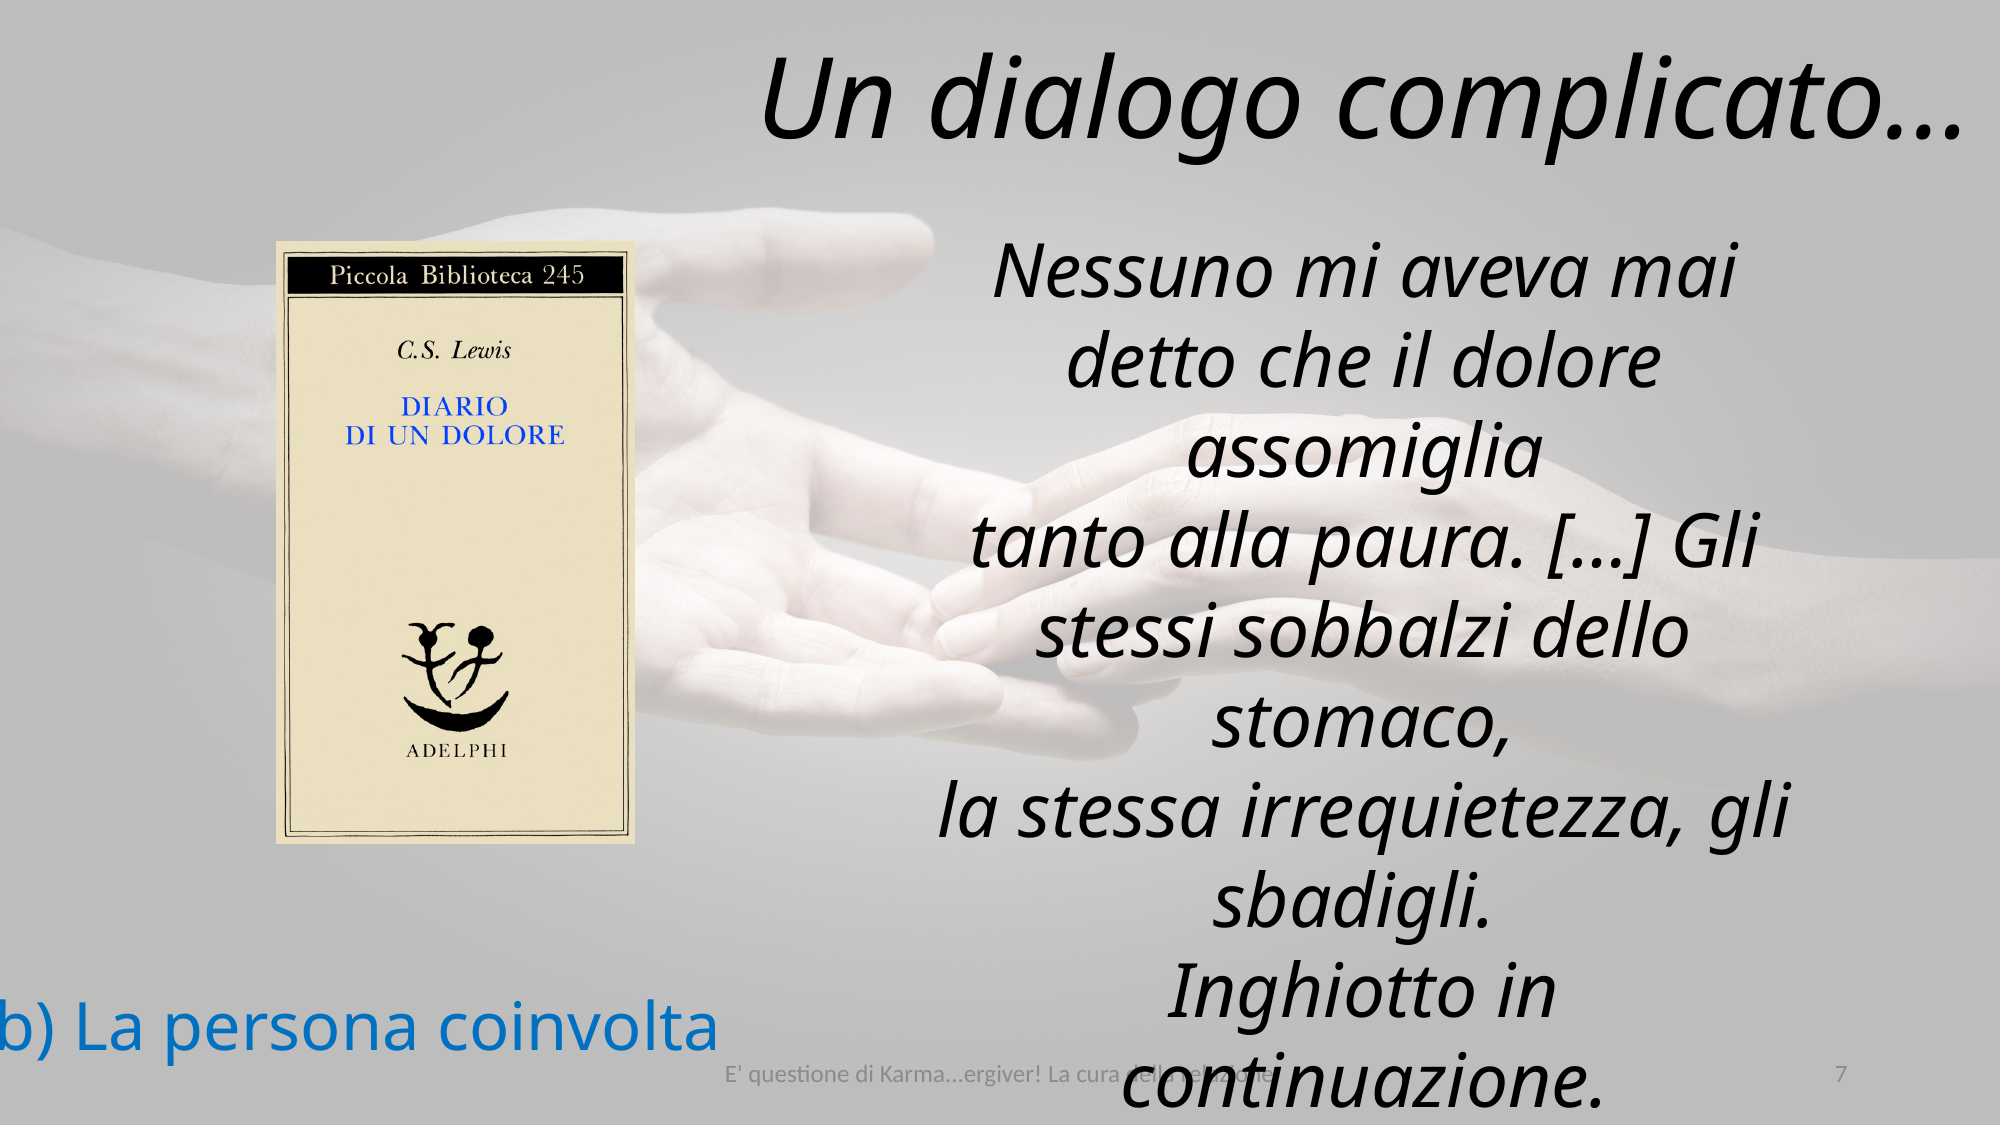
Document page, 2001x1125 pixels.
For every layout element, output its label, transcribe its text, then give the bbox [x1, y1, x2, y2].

picture [276, 241, 635, 844]
text_box b) La persona coinvolta [0, 976, 738, 1072]
footer E' questione di Karma...ergiver! La cura della relazione [662, 1042, 910, 1103]
text_box Un dialogo complicato… [741, 18, 1989, 169]
slide_number 7 [1412, 1042, 1863, 1103]
text_box Nessuno mi aveva mai detto che il dolore assomiglia tanto alla paura. […] Gli stessi sobbalzi dello stomaco, la stessa irrequietezza, gli sbadigli. Inghiotto in continuazione. [910, 215, 1819, 1125]
